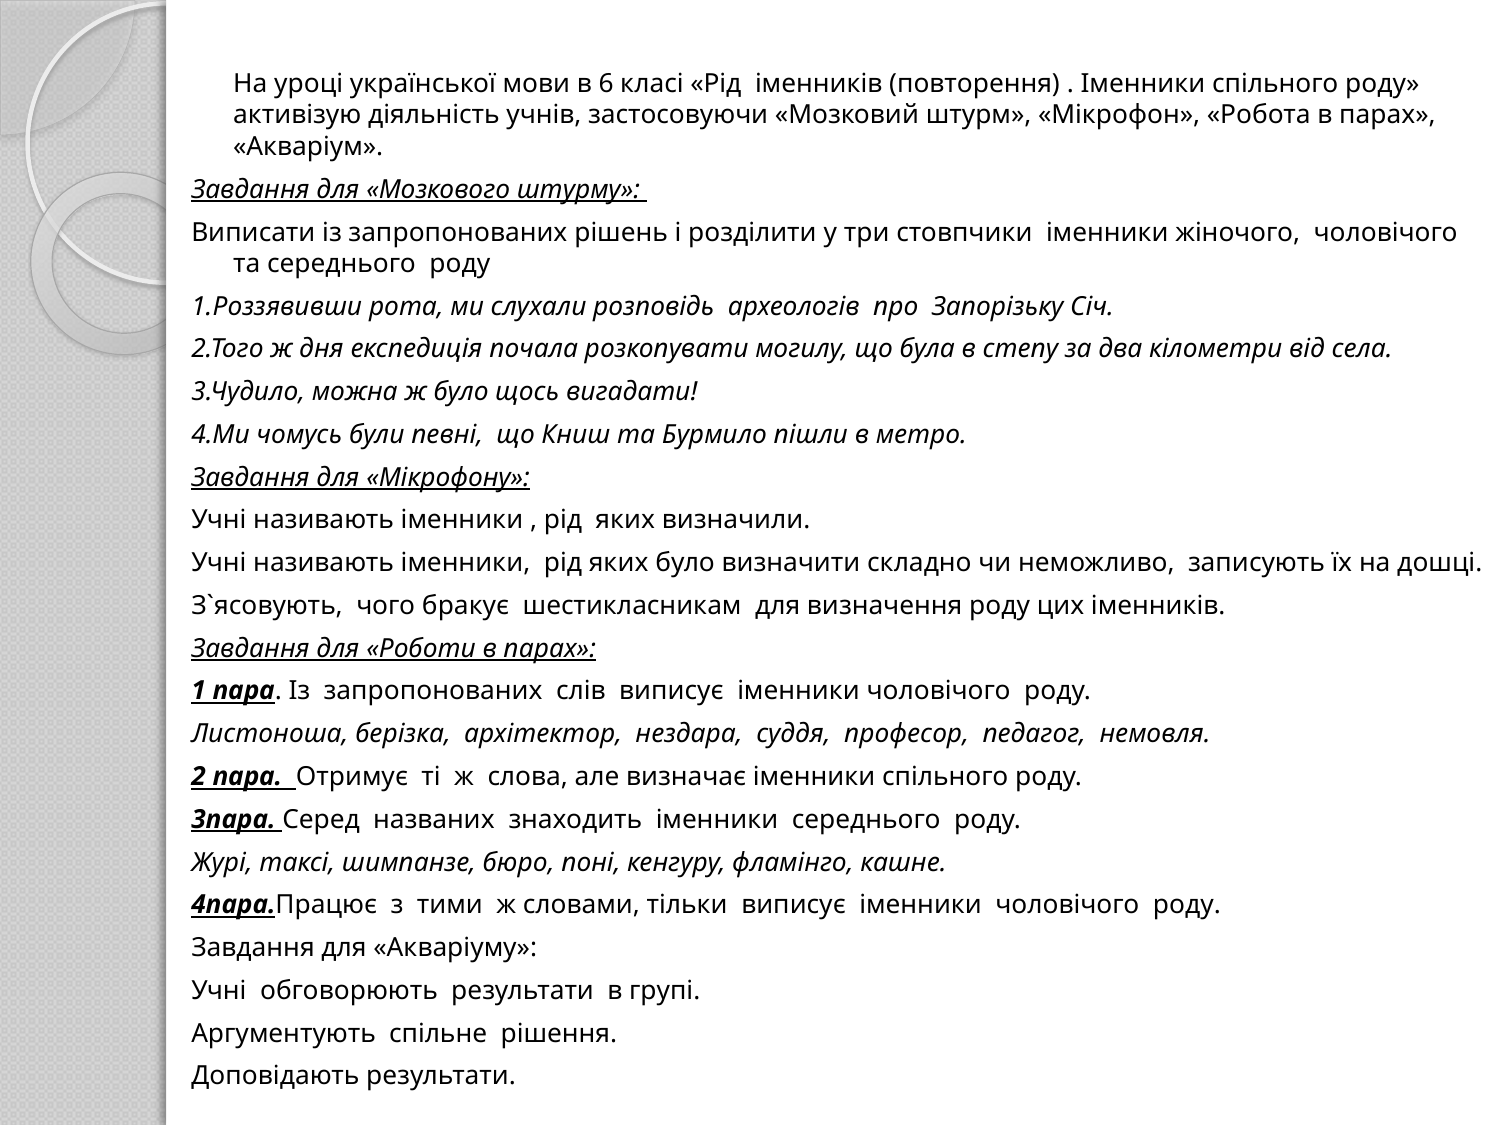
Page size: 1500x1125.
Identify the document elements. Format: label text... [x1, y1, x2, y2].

list На уроці української мови в 6 класі «Рід іменників (повторення) . Іменники спільного роду» активізую діяльність учнів, застосовуючи «Мозковий штурм», «Мікрофон», «Робота в парах», «Акваріум». Завдання для «Мозкового штурму»: Виписати із запропонованих рішень і розділити у три стовпчики іменники жіночого, чоловічого та середнього роду 1.Роззявивши рота, ми слухали розповідь археологів про Запорізьку Січ. 2.Того ж дня експедиція почала розкопувати могилу, що була в степу за два кілометри від села. 3.Чудило, можна ж було щось вигадати! 4.Ми чомусь були певні, що Книш та Бурмило пішли в метро. Завдання для «Мікрофону»: Учні називають іменники , рід яких визначили. Учні називають іменники, рід яких було визначити складно чи неможливо, записують їх на дошці. З`ясовують, чого бракує шестикласникам для визначення роду цих іменників. Завдання для «Роботи в парах»: 1 пара. Із запропонованих слів виписує іменники чоловічого роду. Листоноша, берізка, архітектор, нездара, суддя, професор, педагог, немовля. 2 пара. Отримує ті ж слова, але визначає іменники спільного роду. 3пара. Серед названих знаходить іменники середнього роду. Журі, таксі, шимпанзе, бюро, поні, кенгуру, фламінго, кашне. 4пара.Працює з тими ж словами, тільки виписує іменники чоловічого роду. Завдання для «Акваріуму»: Учні обговорюють результати в групі. Аргументують спільне рішення. Доповідають результати. [163, 58, 1500, 1125]
